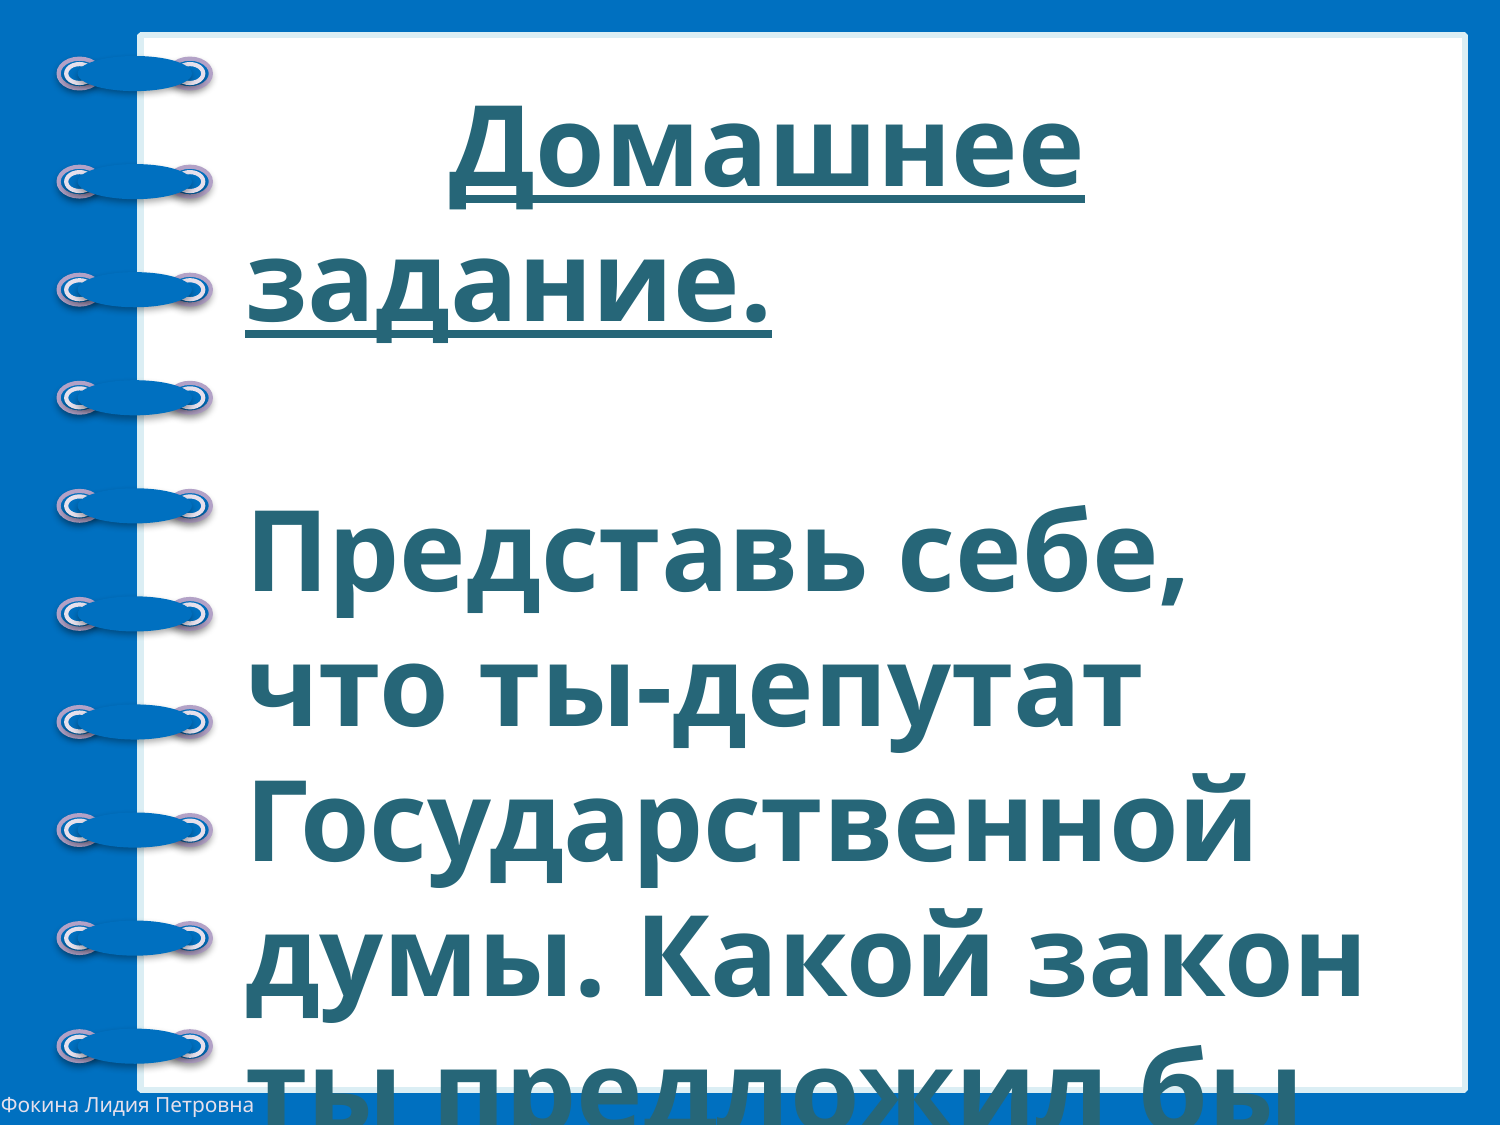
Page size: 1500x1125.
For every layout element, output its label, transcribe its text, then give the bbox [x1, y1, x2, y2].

title Домашнее задание. Представь себе, что ты-депутат Государственной думы. Какой закон ты предложил бы принять? [230, 66, 1425, 858]
